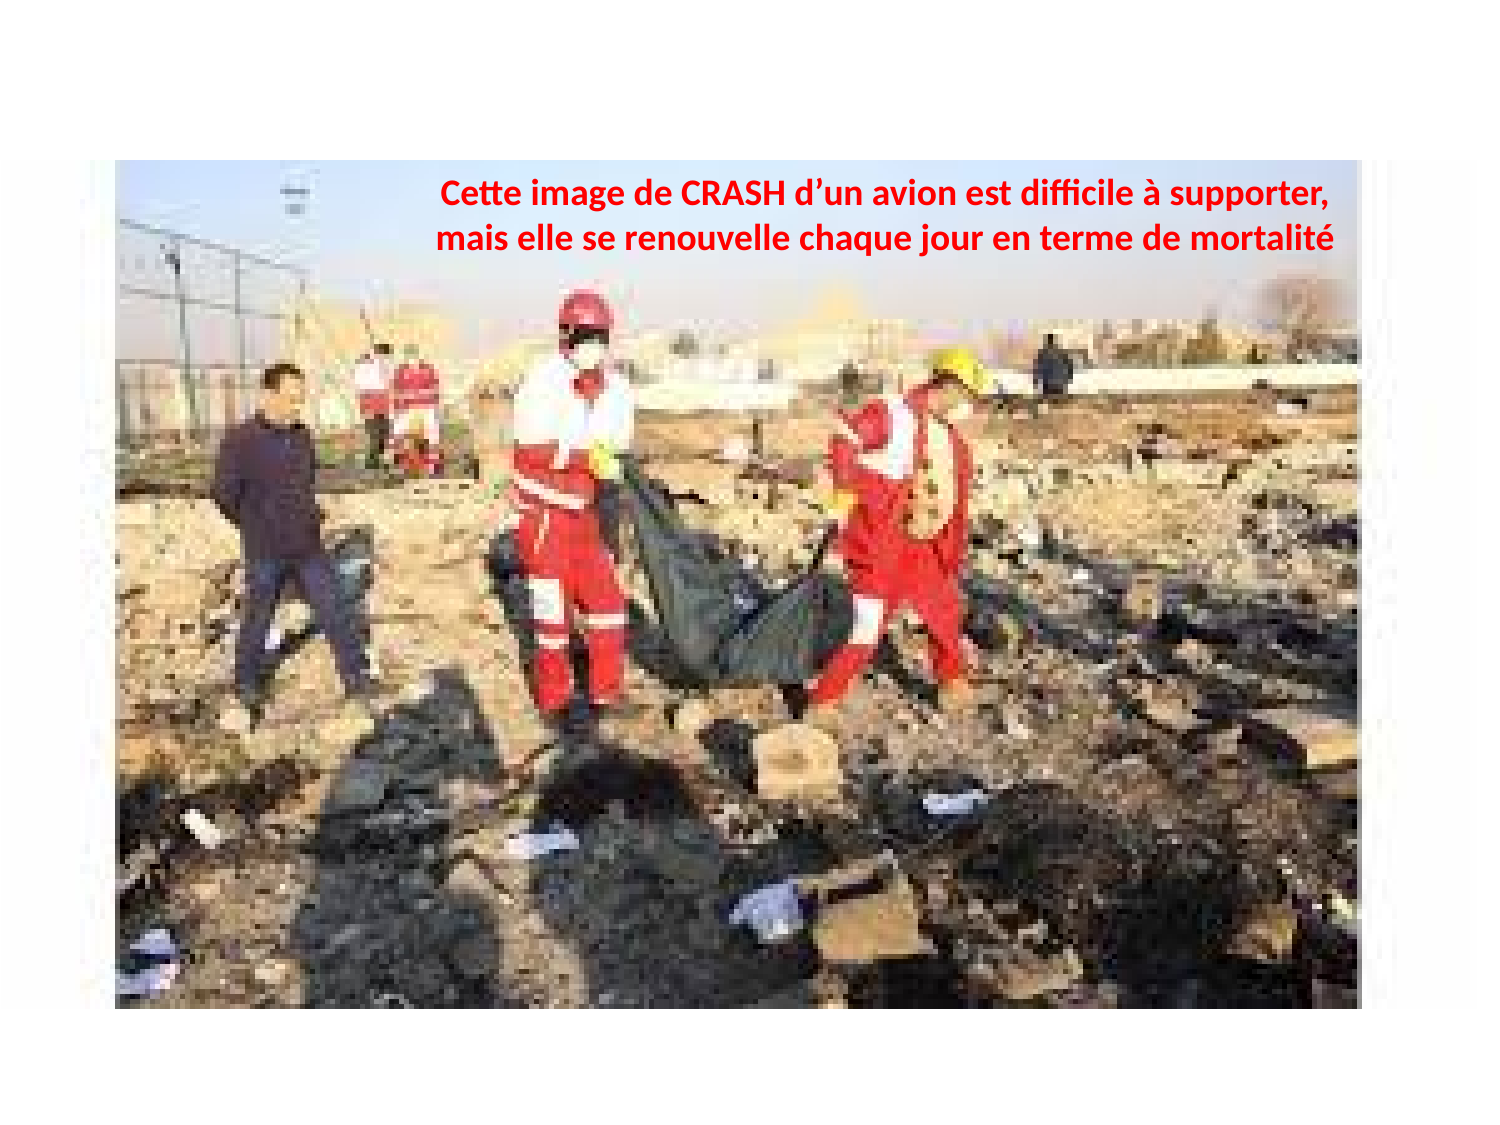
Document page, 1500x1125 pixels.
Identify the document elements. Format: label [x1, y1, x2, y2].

list [0, 160, 1477, 1009]
